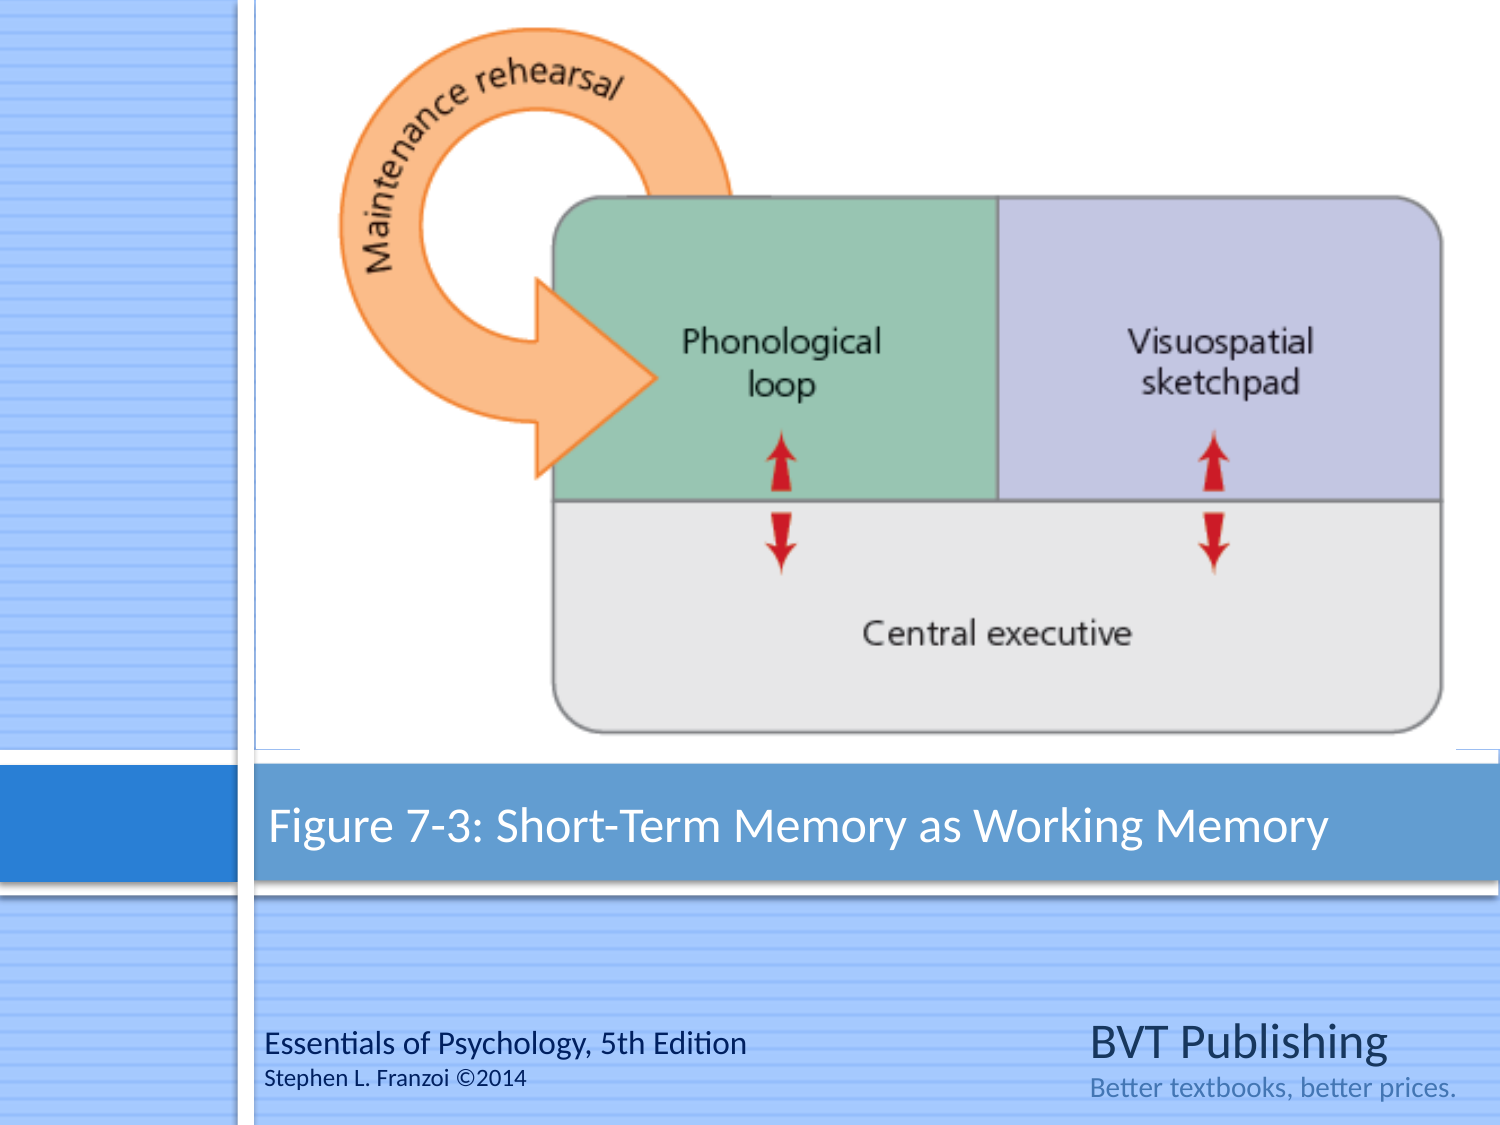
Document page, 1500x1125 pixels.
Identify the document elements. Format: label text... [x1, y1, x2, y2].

title Figure 7-3: Short-Term Memory as Working Memory [253, 762, 1499, 882]
picture [255, 0, 1500, 750]
